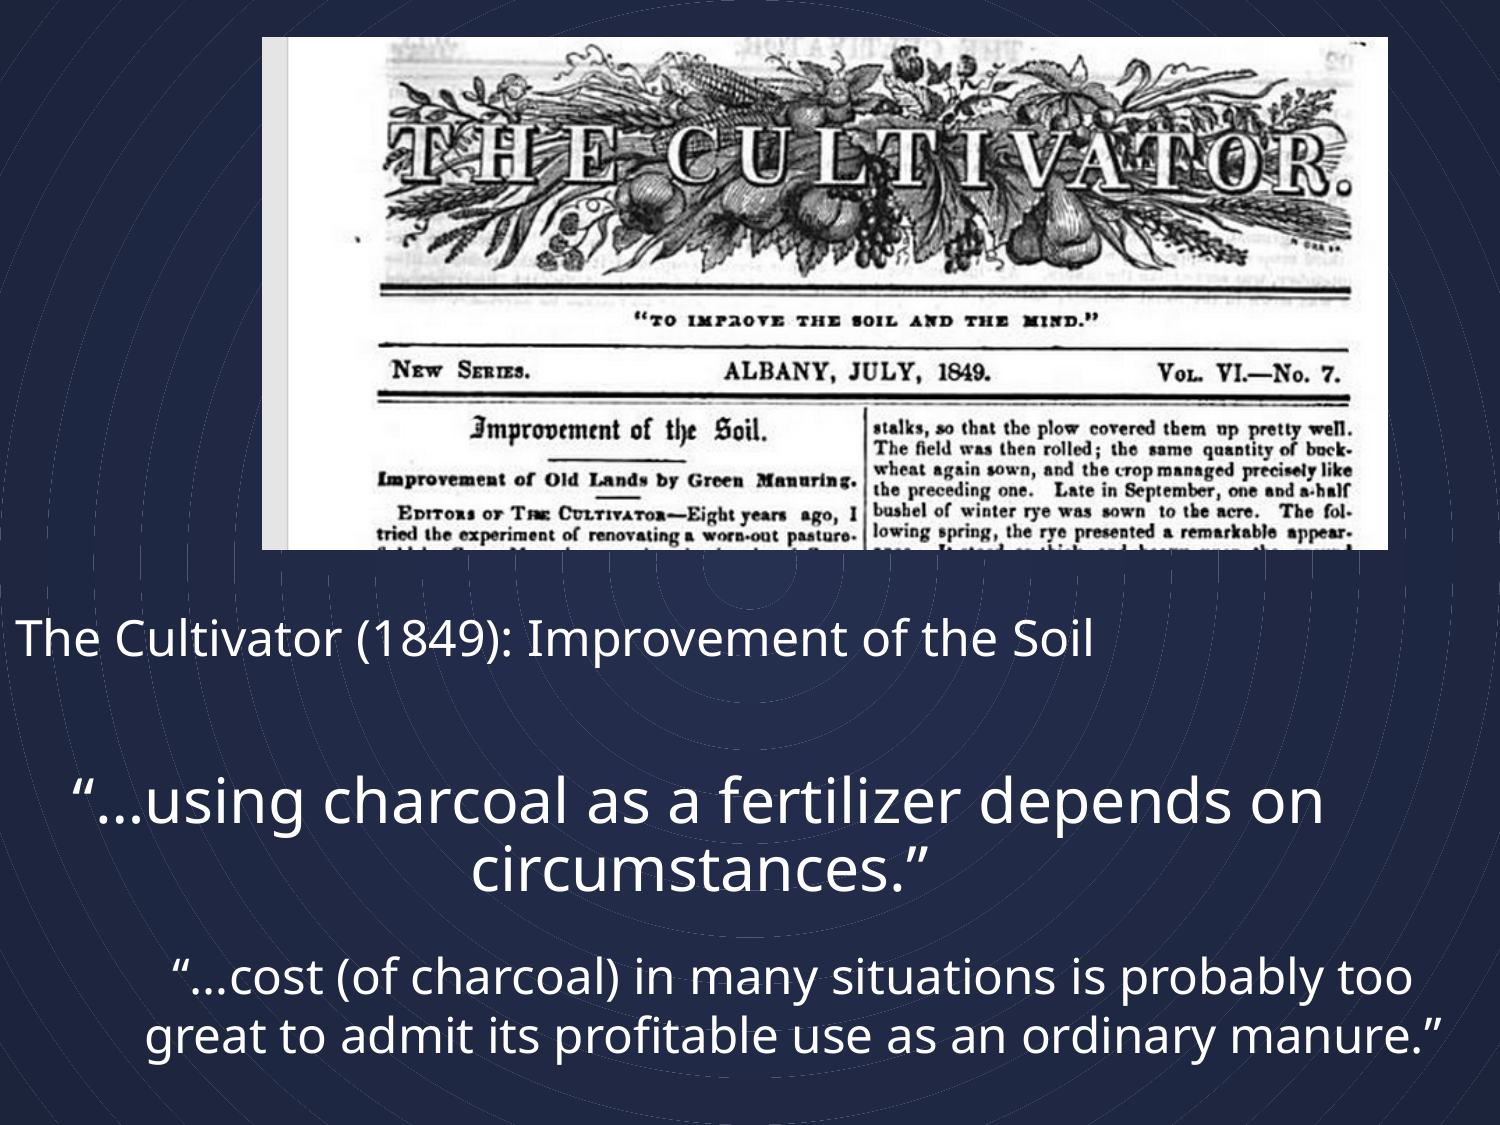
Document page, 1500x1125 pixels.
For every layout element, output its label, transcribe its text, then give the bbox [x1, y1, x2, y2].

picture [262, 37, 1388, 550]
list “…using charcoal as a fertilizer depends on circumstances.” [0, 762, 1400, 950]
title The Cultivator (1849): Improvement of the Soil [0, 299, 1125, 675]
text_box “…cost (of charcoal) in many situations is probably too great to admit its profitable use as an ordinary manure.” [124, 937, 1463, 1125]
